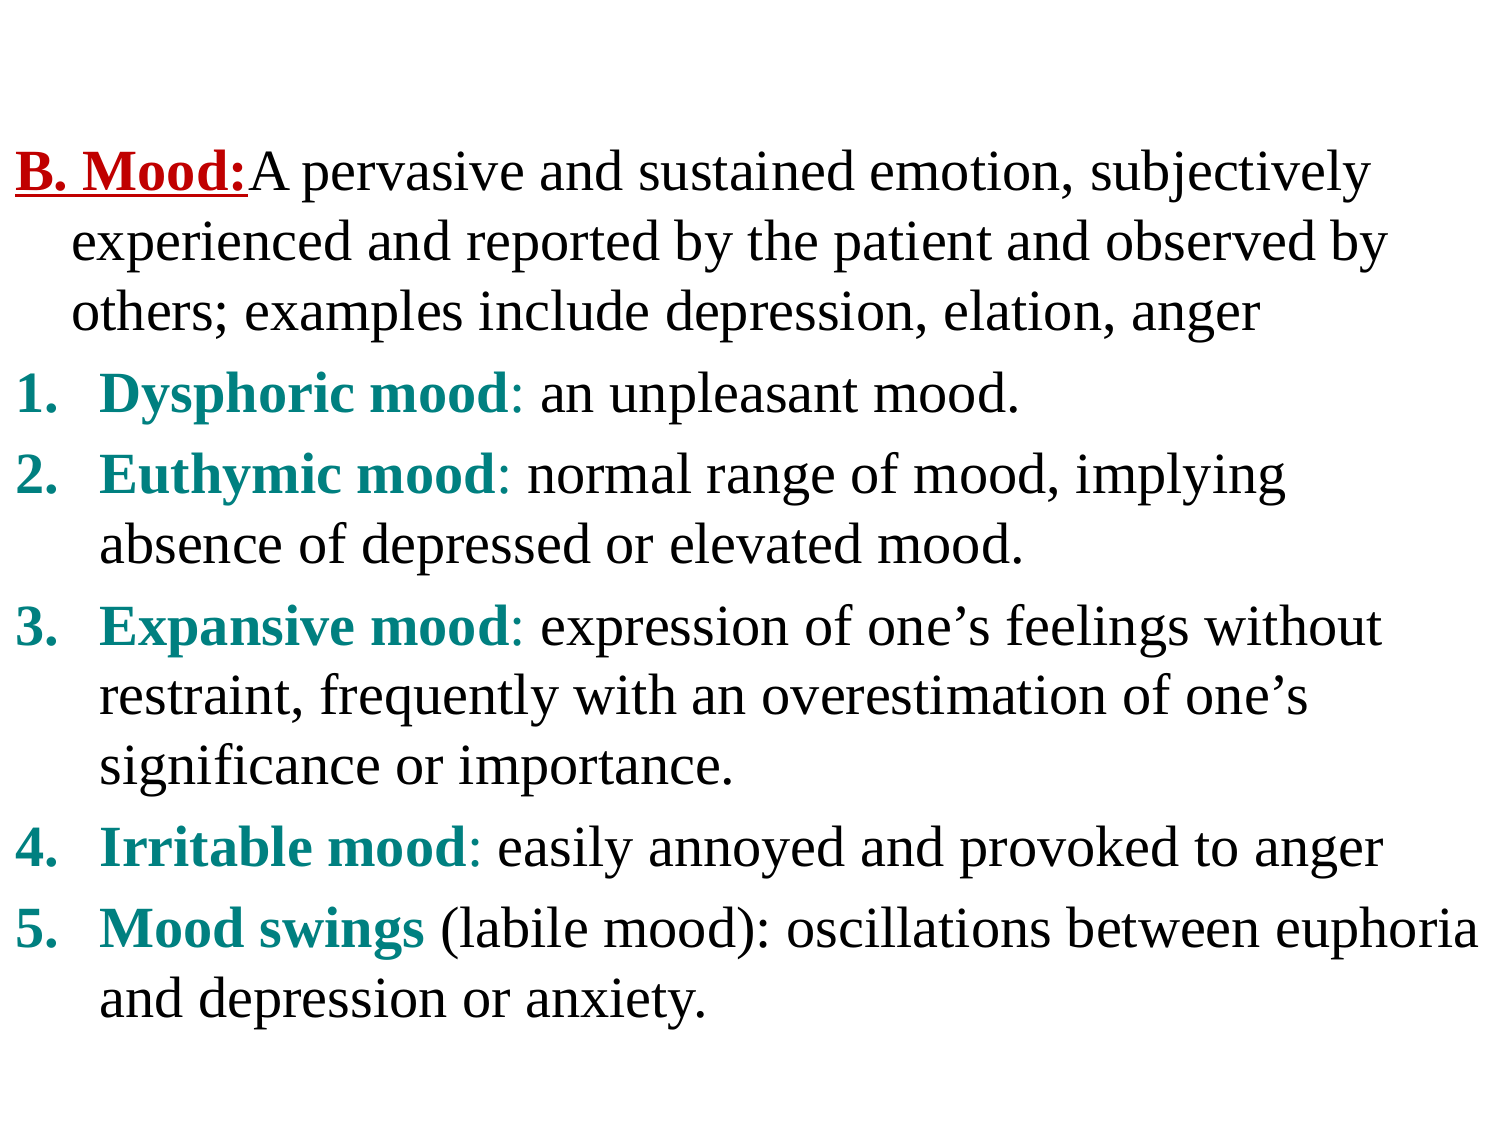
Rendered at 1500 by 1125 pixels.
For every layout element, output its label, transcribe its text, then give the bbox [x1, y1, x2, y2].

list B. Mood:A pervasive and sustained emotion, subjectively experienced and reported by the patient and observed by others; examples include depression, elation, anger Dysphoric mood: an unpleasant mood. Euthymic mood: normal range of mood, implying absence of depressed or elevated mood. Expansive mood: expression of one’s feelings without restraint, frequently with an overestimation of one’s significance or importance. Irritable mood: easily annoyed and provoked to anger Mood swings (labile mood): oscillations between euphoria and depression or anxiety. [0, 125, 1500, 1125]
